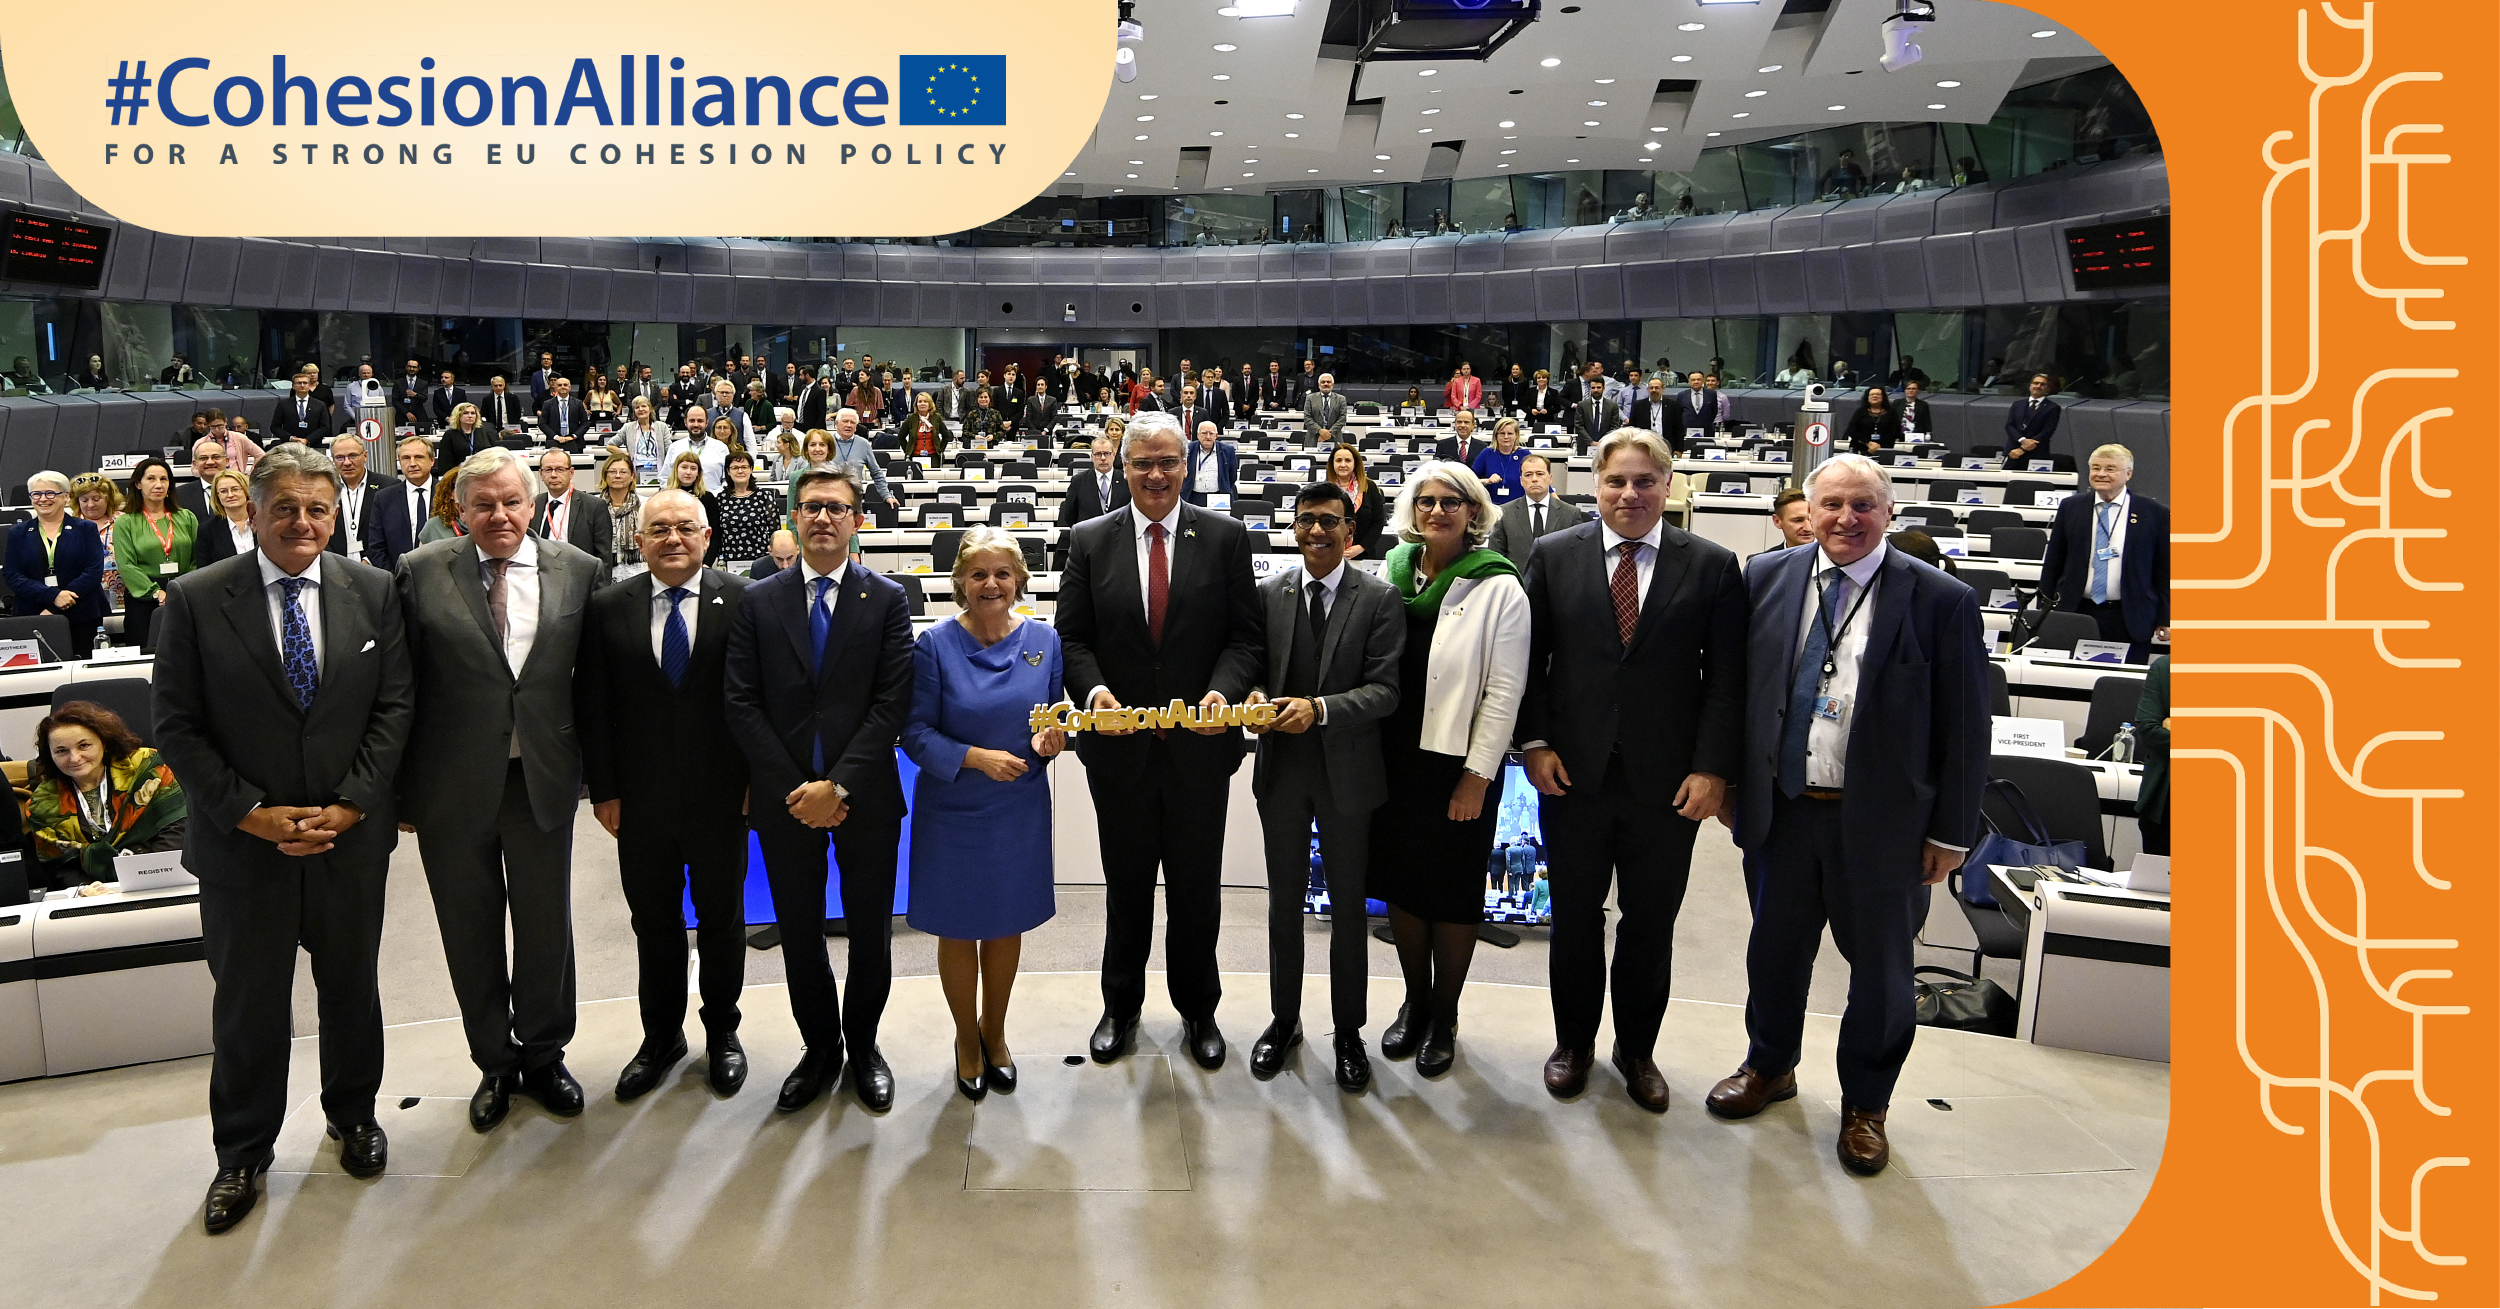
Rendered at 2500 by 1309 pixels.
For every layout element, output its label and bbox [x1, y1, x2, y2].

text_box [0, 0, 1118, 237]
picture [0, 0, 2500, 1309]
